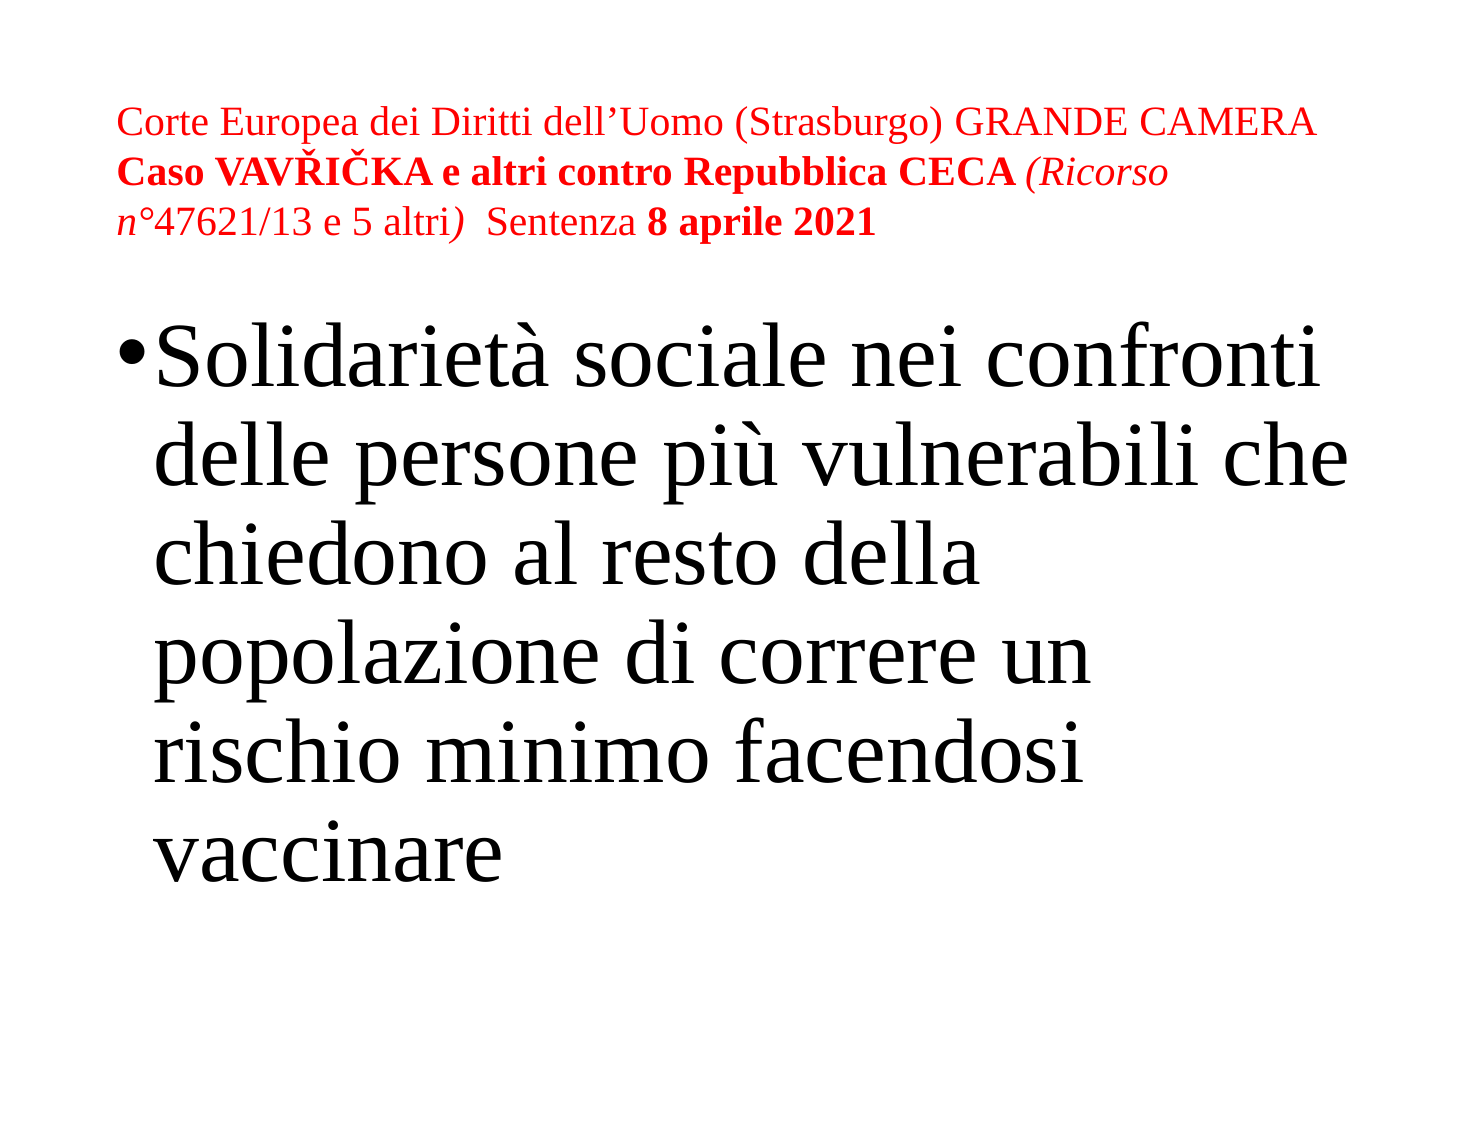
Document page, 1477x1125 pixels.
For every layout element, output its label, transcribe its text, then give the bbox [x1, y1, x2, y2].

list Solidarietà sociale nei confronti delle persone più vulnerabili che chiedono al resto della popolazione di correre un rischio minimo facendosi vaccinare [101, 299, 1375, 1014]
title Corte Europea dei Diritti dell’Uomo (Strasburgo) GRANDE CAMERA Caso VAVŘIČKA e altri contro Repubblica CECA (Ricorso n°47621/13 e 5 altri) Sentenza 8 aprile 2021 [101, 59, 1375, 278]
